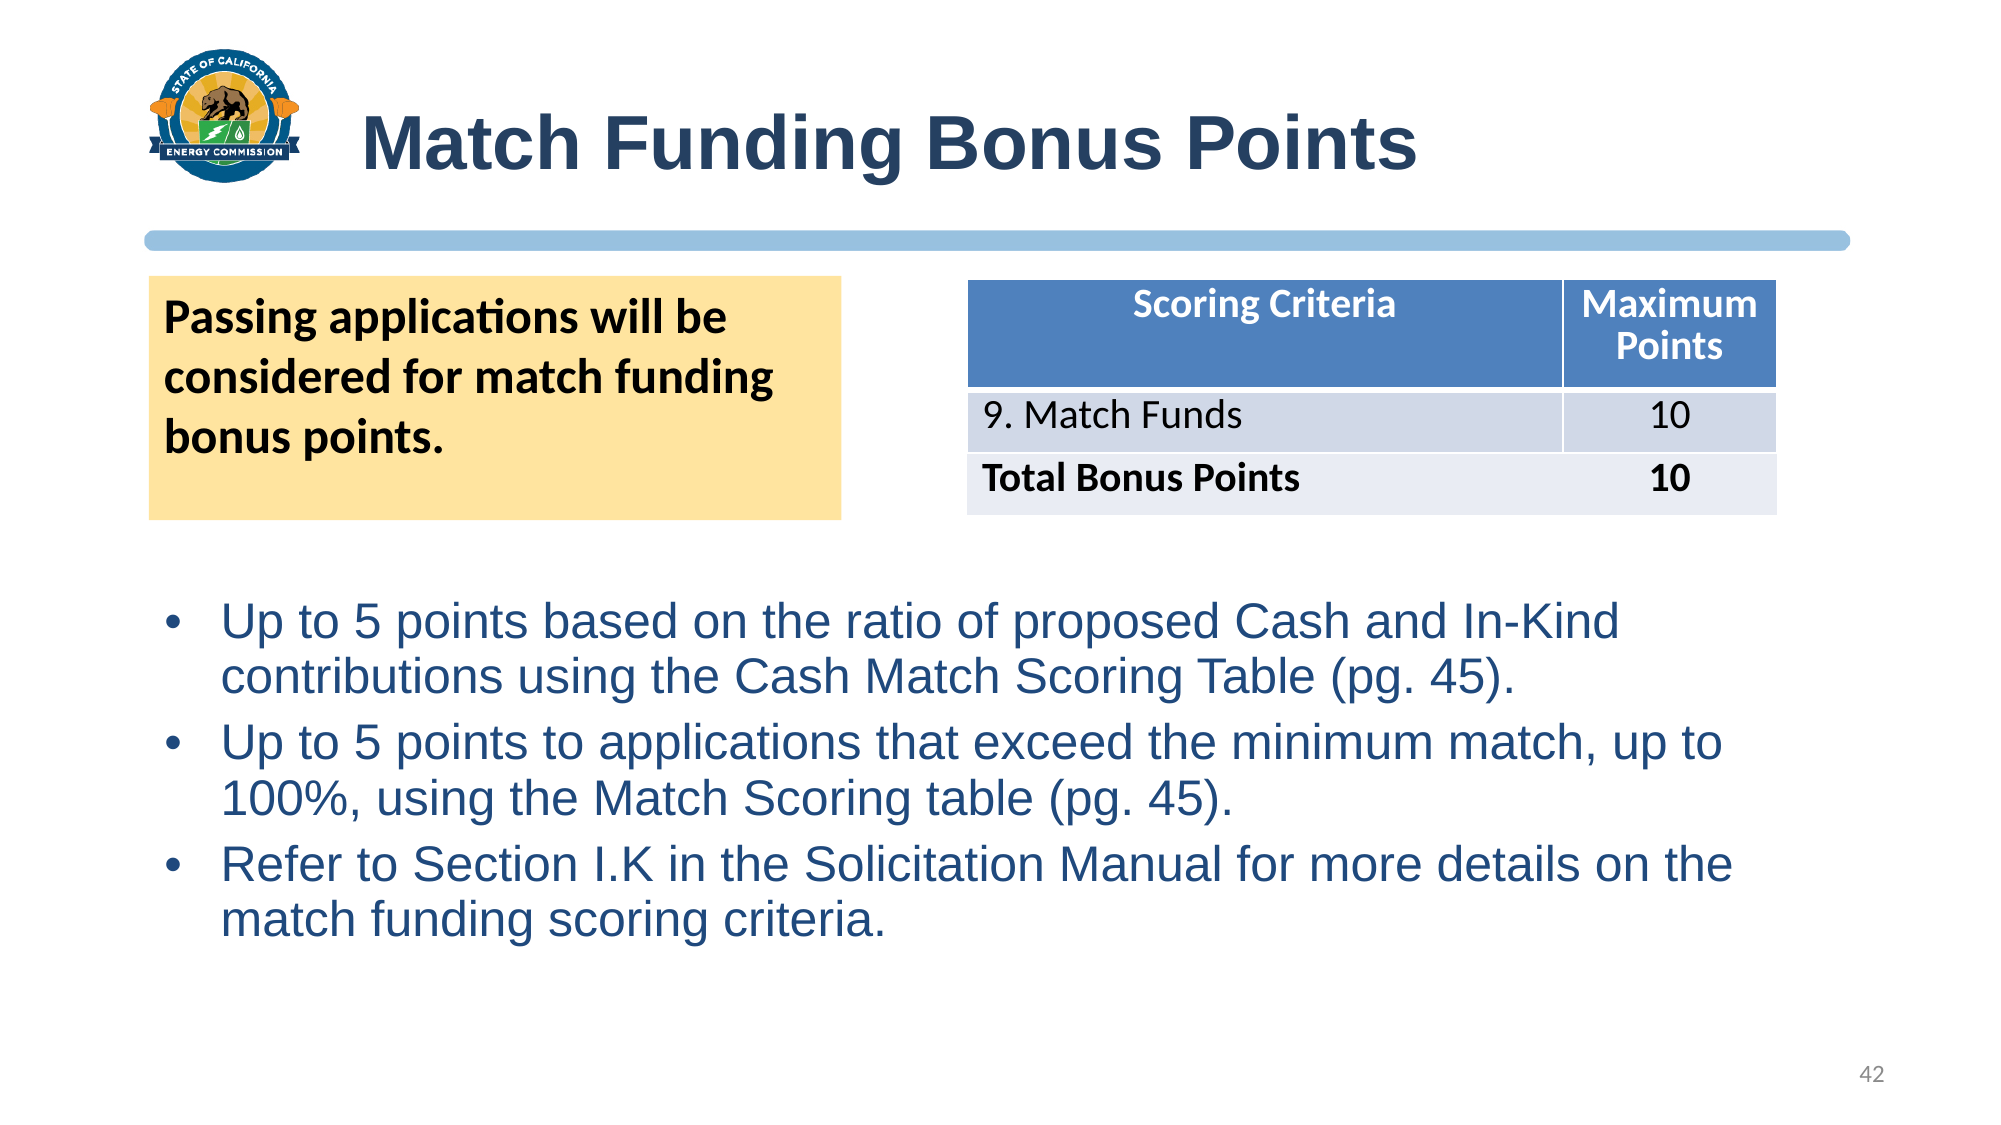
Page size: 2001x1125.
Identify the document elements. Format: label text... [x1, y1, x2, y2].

title Match Funding Bonus Points [346, 45, 1519, 233]
text_box Passing applications will be considered for match funding bonus points. [148, 275, 842, 521]
slide_number 42 [1433, 1042, 1900, 1103]
picture [0, 0, 2000, 1111]
list Up to 5 points based on the ratio of proposed Cash and In-Kind contributions using the Cash Match Scoring Table (pg. 45). Up to 5 points to applications that exceed the minimum match, up to 100%, using the Match Scoring table (pg. 45). Refer to Section I.K in the Solicitation Manual for more details on the match funding scoring criteria. [149, 585, 1851, 983]
table_cell Total Bonus Points [967, 454, 1563, 515]
table_cell 10 [1563, 454, 1777, 515]
table_header Scoring Criteria [968, 280, 1562, 387]
table_header Maximum Points [1564, 280, 1776, 387]
table_cell 10 [1564, 393, 1776, 452]
table_cell 9. Match Funds [968, 393, 1562, 452]
